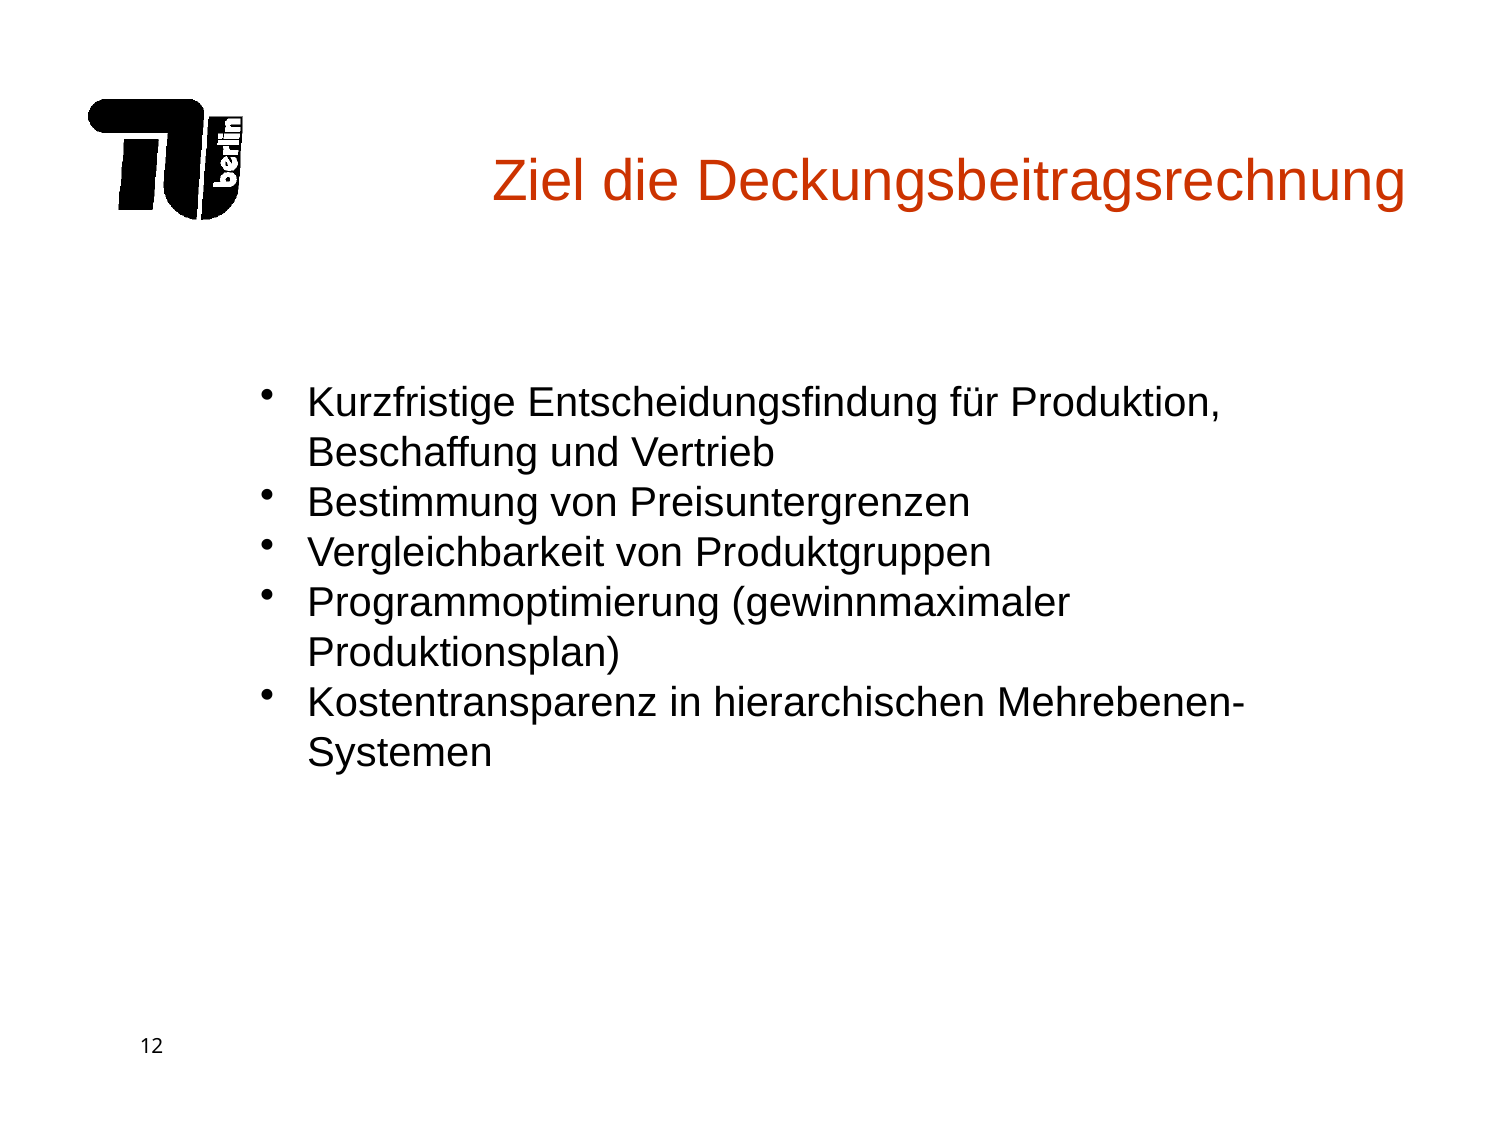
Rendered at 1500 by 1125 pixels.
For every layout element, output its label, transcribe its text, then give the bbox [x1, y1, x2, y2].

picture [88, 99, 243, 220]
text_box Kurzfristige Entscheidungsfindung für Produktion, Beschaffung und Vertrieb Bestimmung von Preisuntergrenzen Vergleichbarkeit von Produktgruppen Programmoptimierung (gewinnmaximaler Produktionsplan) Kostentransparenz in hierarchischen Mehrebenen-Systemen [245, 367, 1337, 783]
title Ziel die Deckungsbeitragsrechnung [312, 62, 1424, 220]
